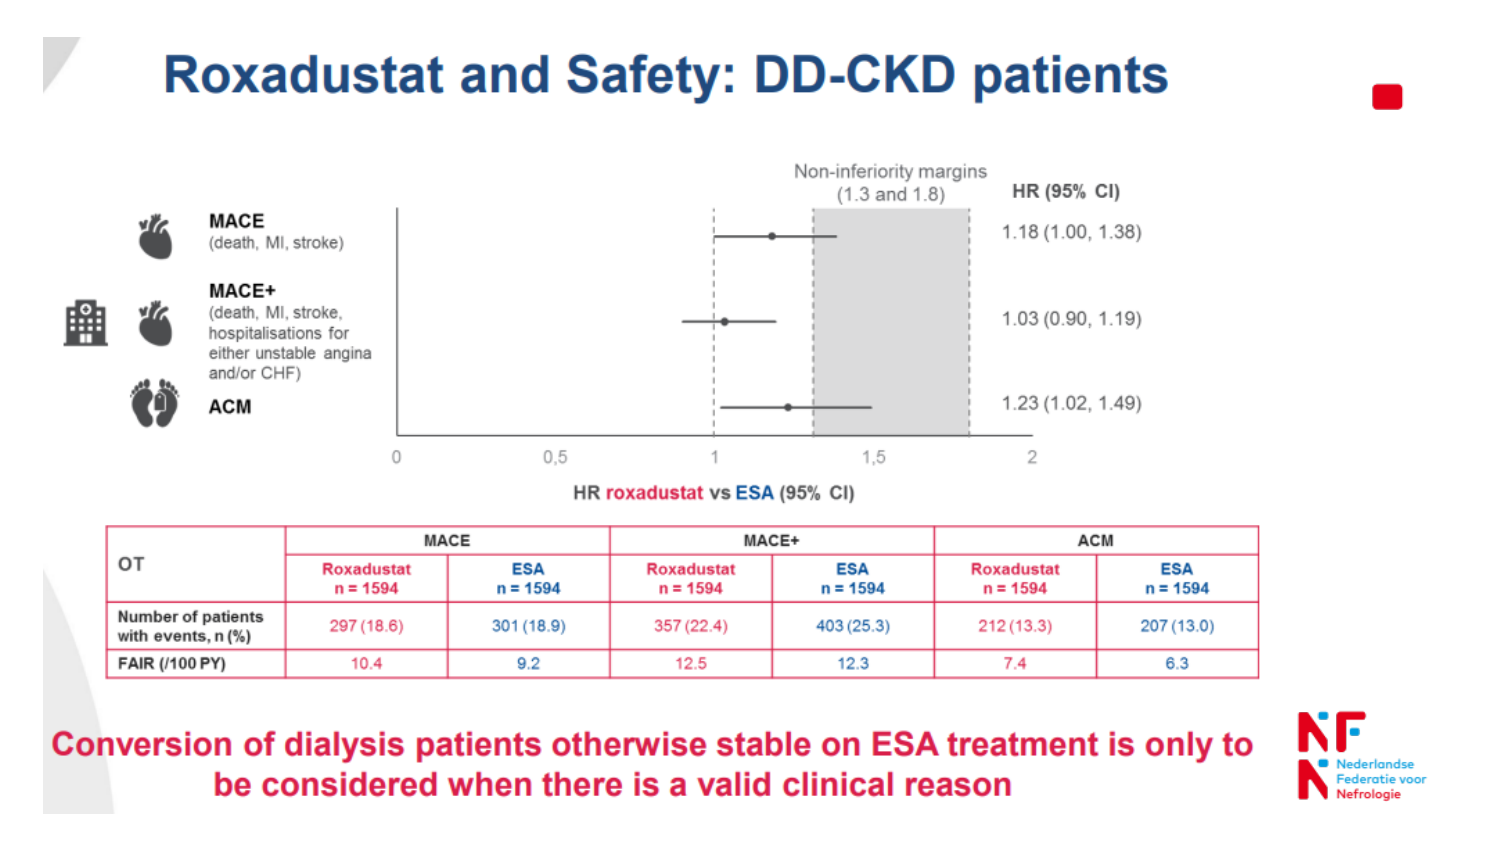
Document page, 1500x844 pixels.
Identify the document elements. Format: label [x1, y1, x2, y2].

picture [43, 37, 1265, 814]
